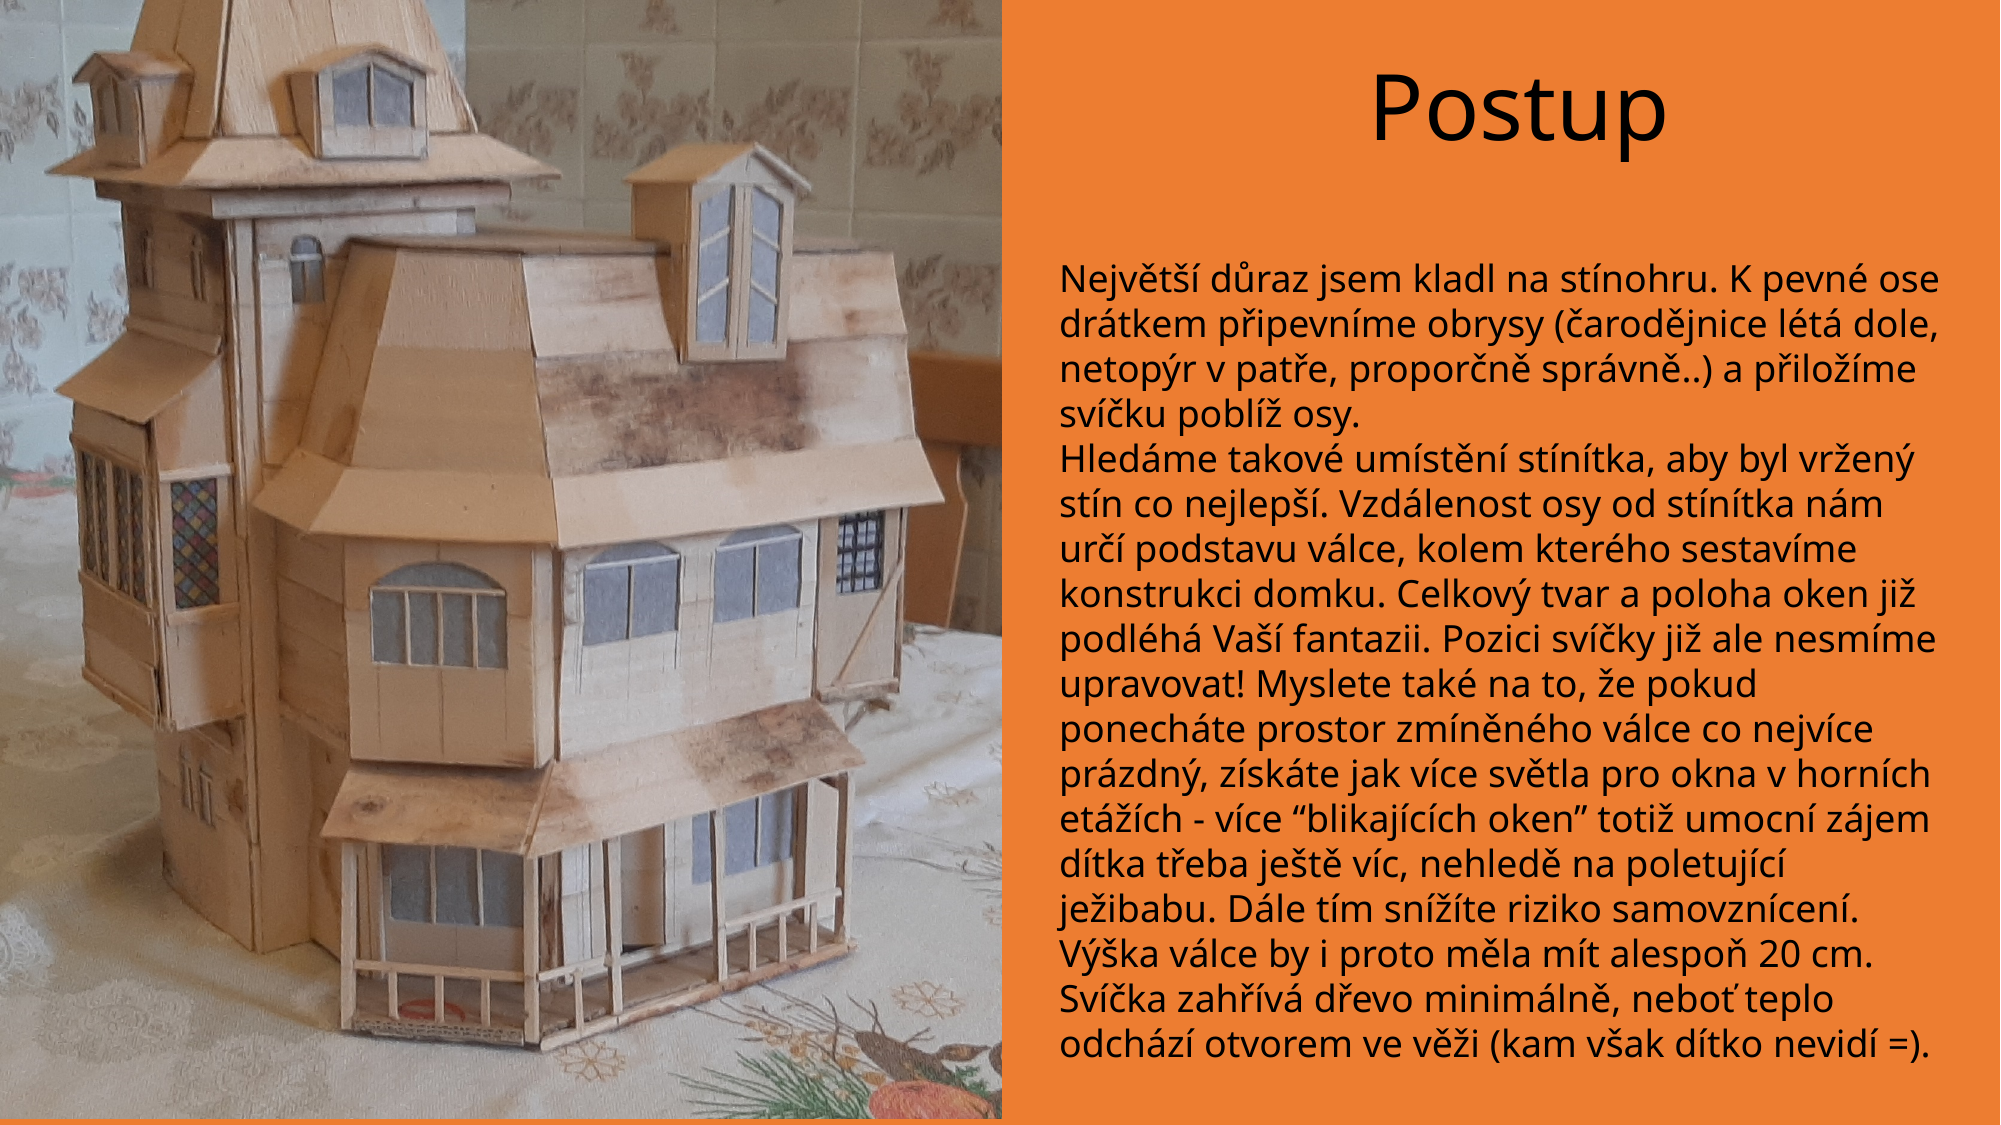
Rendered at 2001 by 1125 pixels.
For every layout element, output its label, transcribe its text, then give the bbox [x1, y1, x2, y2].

title Postup [1260, 0, 1779, 221]
text_box Největší důraz jsem kladl na stínohru. K pevné ose drátkem připevníme obrysy (čarodějnice létá dole, netopýr v patře, proporčně správně..) a přiložíme svíčku poblíž osy. Hledáme takové umístění stínítka, aby byl vržený stín co nejlepší. Vzdálenost osy od stínítka nám určí podstavu válce, kolem kterého sestavíme konstrukci domku. Celkový tvar a poloha oken již podléhá Vaší fantazii. Pozici svíčky již ale nesmíme upravovat! Myslete také na to, že pokud ponecháte prostor zmíněného válce co nejvíce prázdný, získáte jak více světla pro okna v horních etážích - více “blikajících oken” totiž umocní zájem dítka třeba ještě víc, nehledě na poletující ježibabu. Dále tím snížíte riziko samovznícení. Výška válce by i proto měla mít alespoň 20 cm. Svíčka zahřívá dřevo minimálně, neboť teplo odchází otvorem ve věži (kam však dítko nevidí =). [1044, 247, 1967, 1118]
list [0, 0, 1002, 1119]
